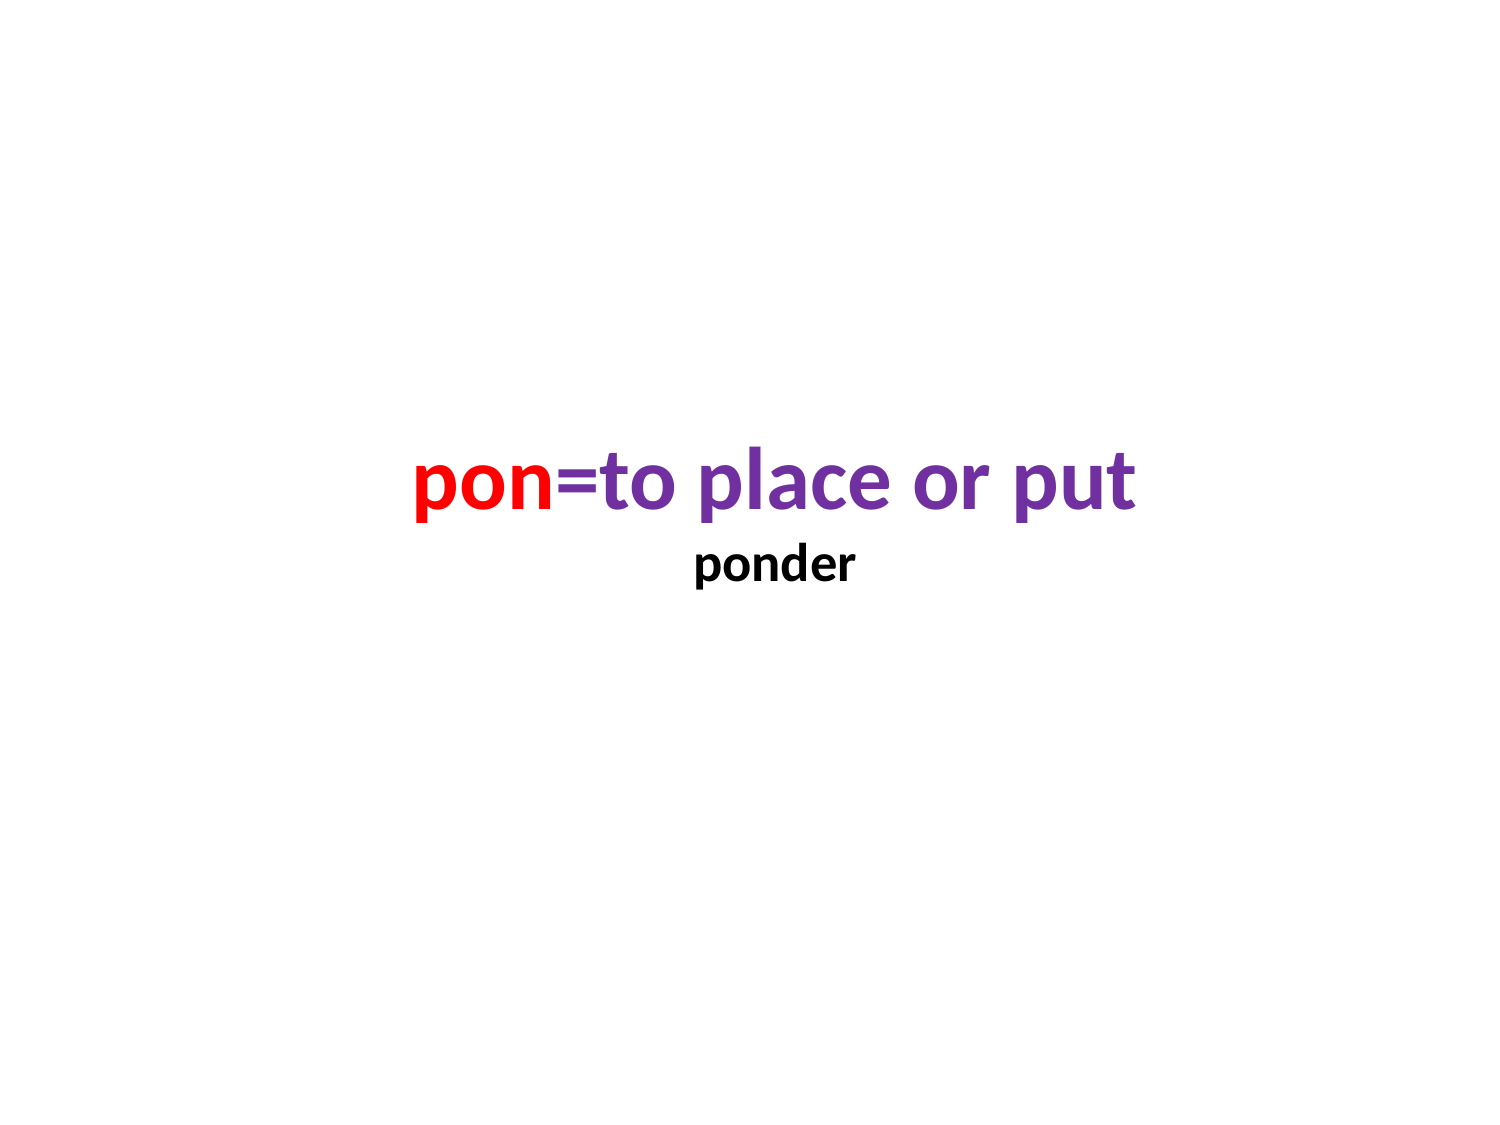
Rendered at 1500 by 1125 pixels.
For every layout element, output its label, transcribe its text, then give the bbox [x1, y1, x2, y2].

title pon=to place or put ponder [99, 412, 1450, 600]
